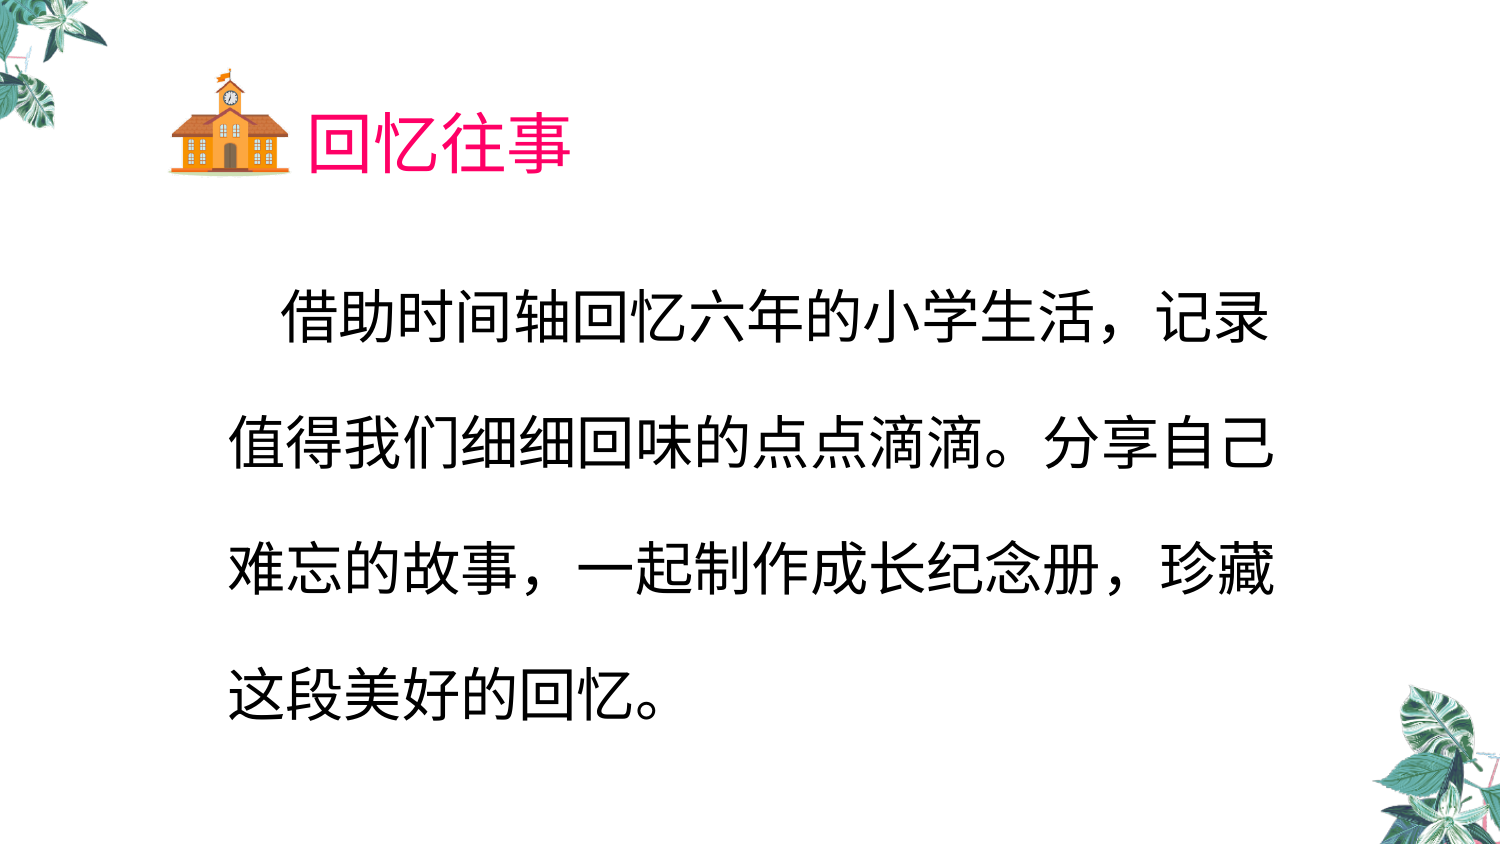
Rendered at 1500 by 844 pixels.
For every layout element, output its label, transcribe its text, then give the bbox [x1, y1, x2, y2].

text_box 借助时间轴回忆六年的小学生活，记录值得我们细细回味的点点滴滴。分享自己难忘的故事，一起制作成长纪念册，珍藏这段美好的回忆。 [212, 219, 1338, 733]
picture [165, 65, 292, 179]
picture [0, 0, 149, 168]
picture [1292, 592, 1500, 844]
subtitle 回忆往事 [291, 94, 684, 198]
